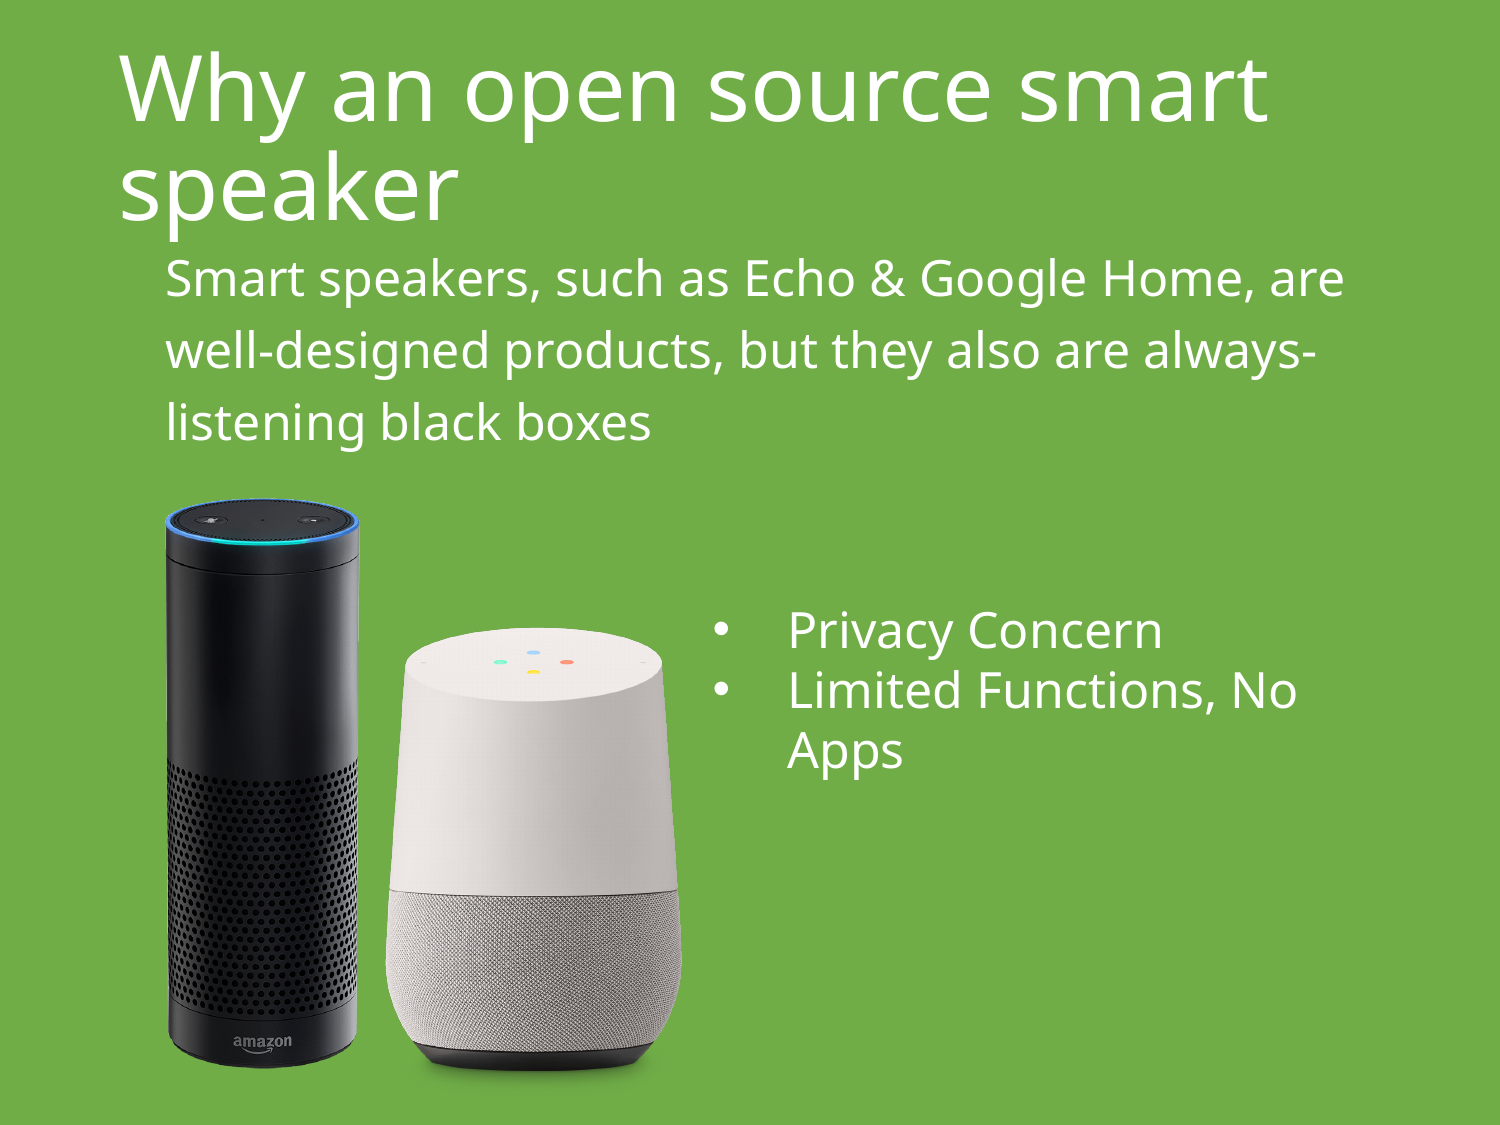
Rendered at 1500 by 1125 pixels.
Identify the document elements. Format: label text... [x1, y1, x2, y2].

picture [0, 491, 795, 1110]
title Why an open source smart speaker [103, 32, 1397, 250]
text_box Smart speakers, such as Echo & Google Home, are well-designed products, but they also are always-listening black boxes [150, 227, 1422, 458]
text_box Privacy Concern Limited Functions, No Apps [795, 591, 1422, 786]
